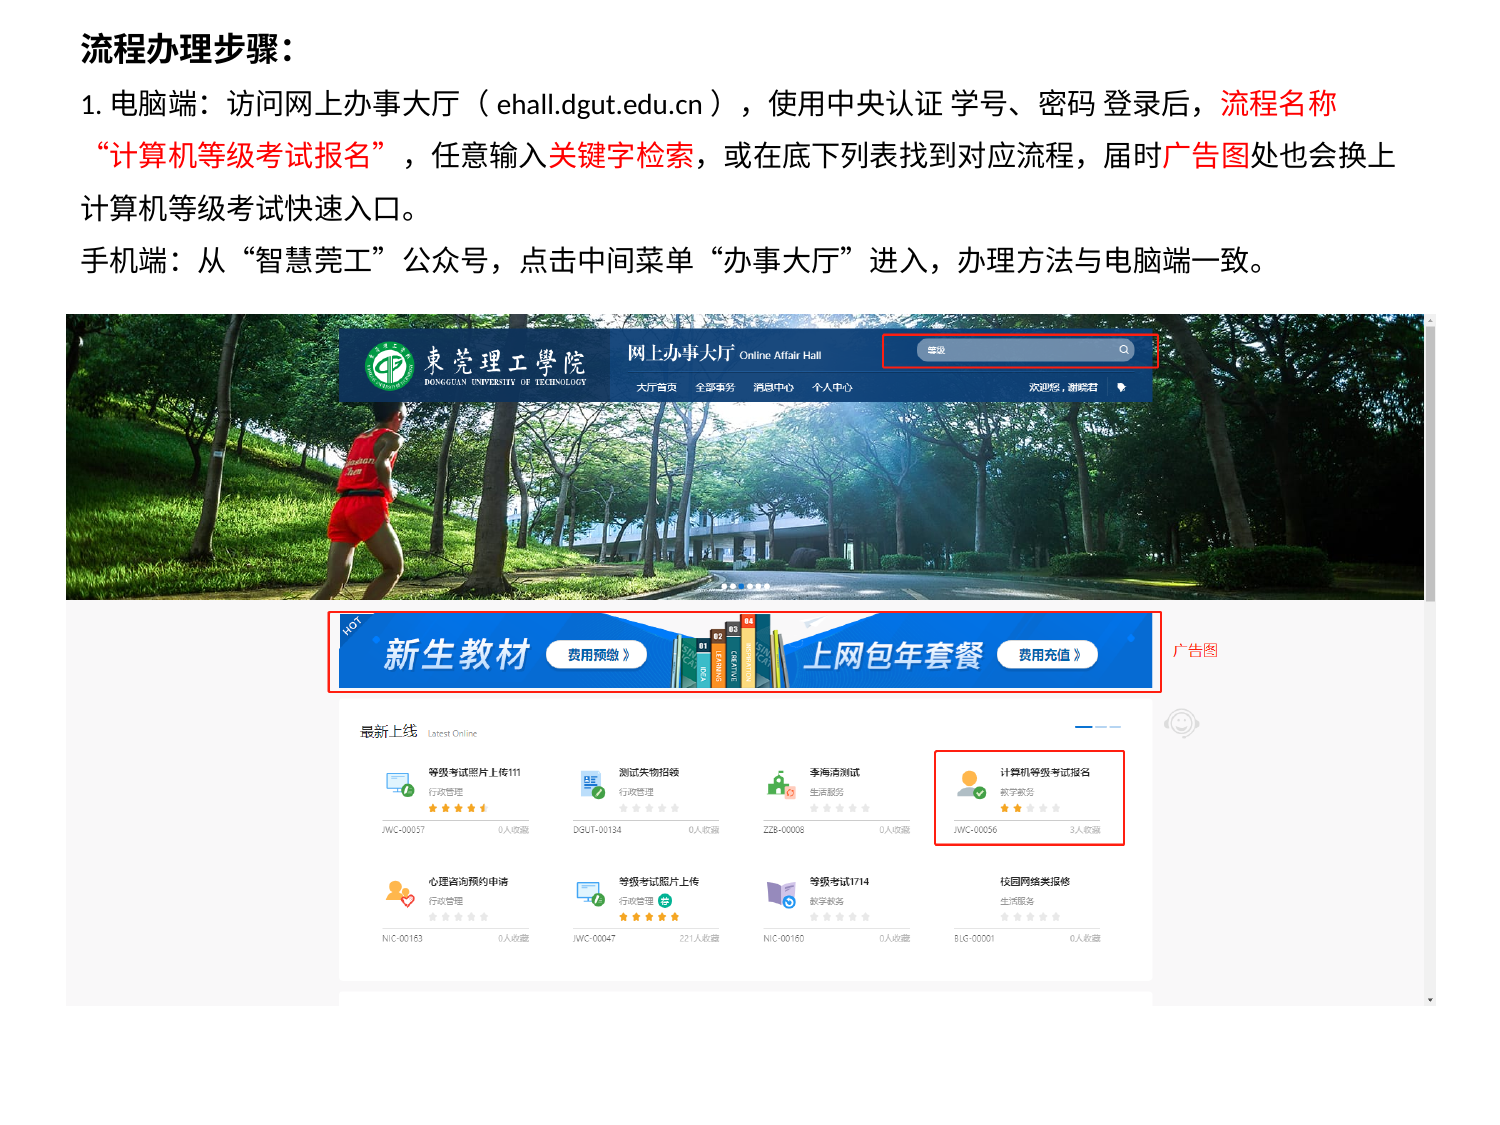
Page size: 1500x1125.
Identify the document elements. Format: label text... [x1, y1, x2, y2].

picture [65, 314, 1436, 1006]
title 流程办理步骤： 1.电脑端：访问网上办事大厅（ehall.dgut.edu.cn），使用中央认证 学号、密码 登录后，流程名称 “计算机等级考试报名”，任意输入关键字检索，或在底下列表找到对应流程，届时广告图处也会换上计算机等级考试快速入口。 手机端：从“智慧莞工”公众号，点击中间菜单“办事大厅”进入，办理方法与电脑端一致。 [65, 78, 1416, 183]
